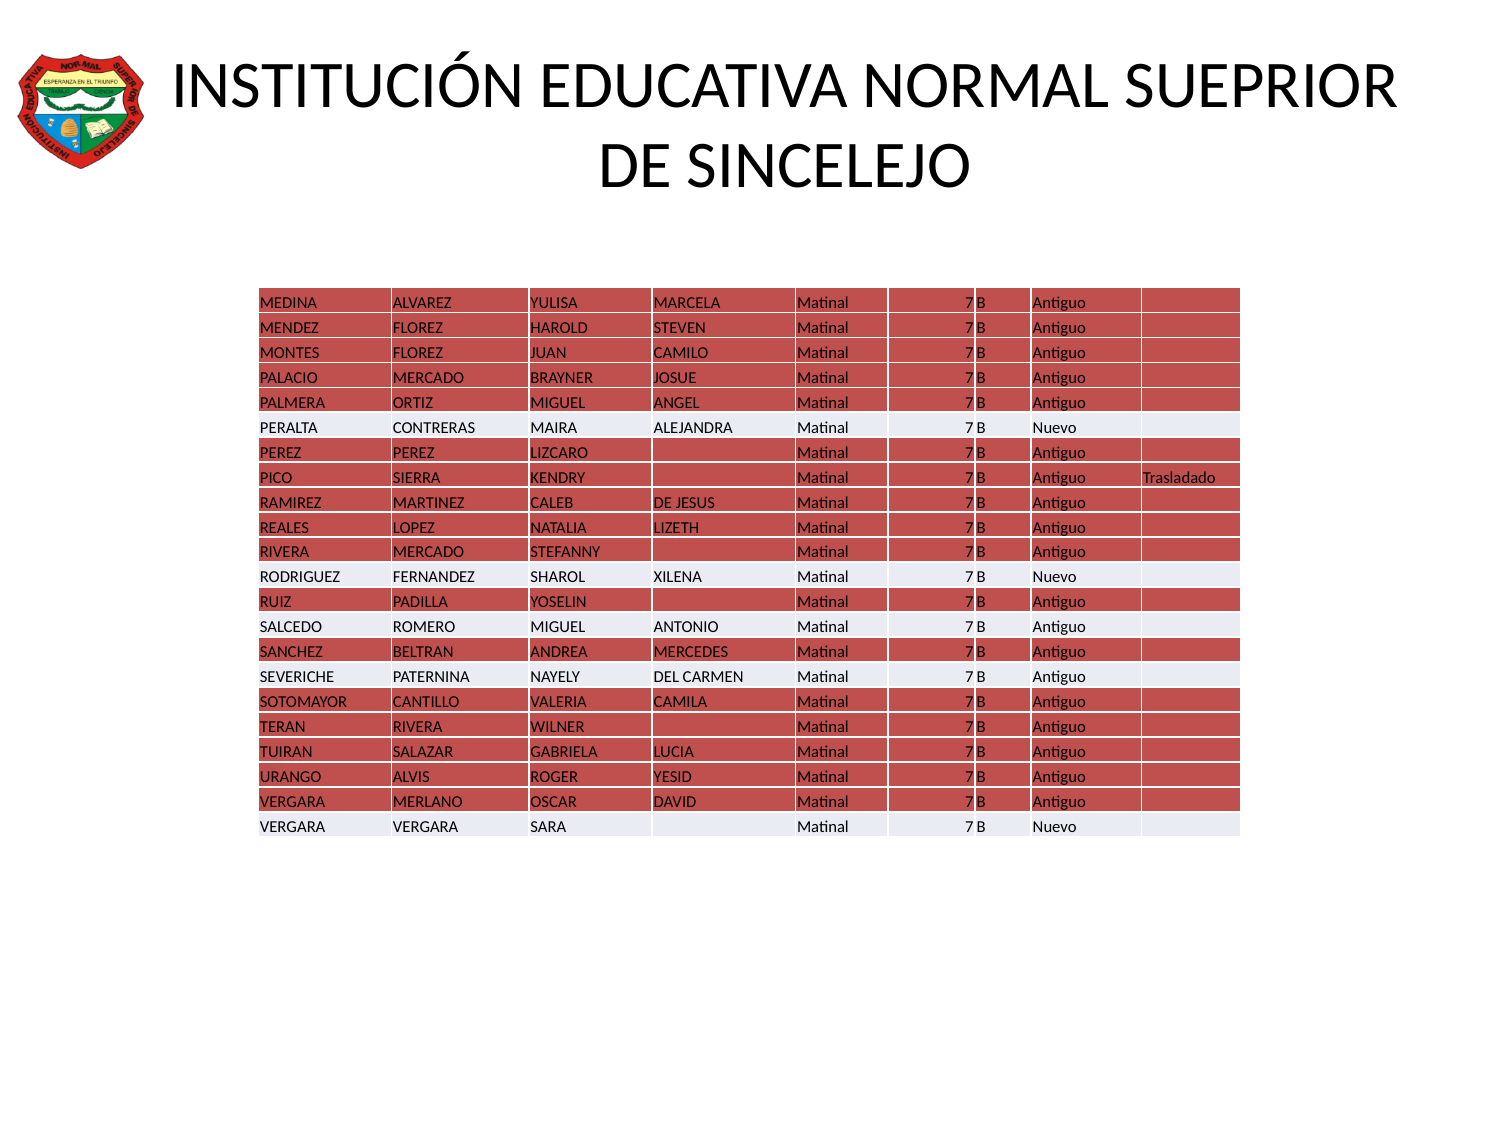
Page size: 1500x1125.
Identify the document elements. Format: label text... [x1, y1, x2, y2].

table_cell MARTINEZ [392, 488, 528, 511]
table_cell 7 [889, 363, 974, 387]
table_cell B [976, 763, 1030, 786]
table_cell 7 [889, 463, 974, 486]
table_cell Matinal [796, 563, 887, 586]
table_cell PICO [259, 463, 391, 486]
table_cell Antiguo [1032, 313, 1141, 337]
table_cell [1142, 538, 1240, 561]
table_cell B [976, 313, 1030, 337]
table_cell CAMILA [653, 688, 795, 711]
title INSTITUCIÓN EDUCATIVA NORMAL SUEPRIOR DE SINCELEJO [147, 0, 1423, 242]
table_cell MERCADO [392, 363, 528, 387]
table_cell REALES [259, 513, 391, 536]
table_cell LOPEZ [392, 513, 528, 536]
table_cell PADILLA [392, 588, 528, 611]
table_cell [1142, 388, 1240, 411]
table_cell 7 [889, 613, 974, 636]
table_cell [1142, 763, 1240, 786]
table_header MARCELA [653, 288, 795, 312]
table_cell 7 [889, 338, 974, 362]
table_cell [653, 438, 795, 461]
table_cell [1142, 488, 1240, 511]
table_cell ROMERO [392, 613, 528, 636]
table_cell ANDREA [530, 638, 651, 661]
table_cell LIZETH [653, 513, 795, 536]
table_cell 7 [889, 638, 974, 661]
table_cell Matinal [796, 613, 887, 636]
table_cell B [976, 338, 1030, 362]
table_cell Antiguo [1032, 588, 1141, 611]
table_cell WILNER [530, 713, 651, 736]
table_cell STEFANNY [530, 538, 651, 561]
table_header MEDINA [259, 288, 391, 312]
table_cell HAROLD [530, 313, 651, 337]
table_cell Matinal [796, 388, 887, 411]
table_cell MIGUEL [530, 613, 651, 636]
table_cell Nuevo [1032, 813, 1141, 836]
table_cell SIERRA [392, 463, 528, 486]
table_cell [1142, 713, 1240, 736]
table_cell FERNANDEZ [392, 563, 528, 586]
table_cell Matinal [796, 738, 887, 761]
table_cell GABRIELA [530, 738, 651, 761]
table_cell RAMIREZ [259, 488, 391, 511]
table_cell [1142, 813, 1240, 836]
table_cell Antiguo [1032, 338, 1141, 362]
table_cell Nuevo [1032, 413, 1141, 436]
table_cell Antiguo [1032, 438, 1141, 461]
table_cell BELTRAN [392, 638, 528, 661]
table_cell JOSUE [653, 363, 795, 387]
table_cell B [976, 688, 1030, 711]
table_cell Antiguo [1032, 538, 1141, 561]
table_header [1142, 288, 1240, 312]
table_cell B [976, 388, 1030, 411]
table_cell Nuevo [1032, 563, 1141, 586]
table_cell [1142, 363, 1240, 387]
table_cell Matinal [796, 488, 887, 511]
table_cell [653, 813, 795, 836]
table_cell MERLANO [392, 788, 528, 811]
table_cell 7 [889, 663, 974, 686]
table_cell B [976, 788, 1030, 811]
table_cell NATALIA [530, 513, 651, 536]
table_cell MENDEZ [259, 313, 391, 337]
table_cell 7 [889, 488, 974, 511]
table_cell YOSELIN [530, 588, 651, 611]
table_cell RODRIGUEZ [259, 563, 391, 586]
table_cell VERGARA [259, 788, 391, 811]
table_cell [1142, 313, 1240, 337]
table_cell Antiguo [1032, 638, 1141, 661]
table_header YULISA [530, 288, 651, 312]
table_cell MONTES [259, 338, 391, 362]
table_cell Antiguo [1032, 763, 1141, 786]
table_cell KENDRY [530, 463, 651, 486]
table_cell PEREZ [259, 438, 391, 461]
table_cell MERCEDES [653, 638, 795, 661]
table_cell [1142, 663, 1240, 686]
table_cell MERCADO [392, 538, 528, 561]
table_cell Matinal [796, 588, 887, 611]
table_header 7 [889, 288, 974, 312]
table_cell B [976, 563, 1030, 586]
table_cell [1142, 588, 1240, 611]
table_cell B [976, 713, 1030, 736]
table_cell SALAZAR [392, 738, 528, 761]
table_cell 7 [889, 538, 974, 561]
table_cell DEL CARMEN [653, 663, 795, 686]
table_cell CAMILO [653, 338, 795, 362]
table_cell NAYELY [530, 663, 651, 686]
table_cell [653, 463, 795, 486]
table_cell 7 [889, 688, 974, 711]
table_cell Antiguo [1032, 513, 1141, 536]
table_cell MAIRA [530, 413, 651, 436]
table_cell Matinal [796, 463, 887, 486]
table_cell 7 [889, 563, 974, 586]
table_cell [1142, 613, 1240, 636]
table_cell SALCEDO [259, 613, 391, 636]
table_cell 7 [889, 513, 974, 536]
table_cell Antiguo [1032, 363, 1141, 387]
table_cell B [976, 513, 1030, 536]
table_cell Antiguo [1032, 488, 1141, 511]
table_cell B [976, 588, 1030, 611]
table_cell SOTOMAYOR [259, 688, 391, 711]
table_cell VALERIA [530, 688, 651, 711]
table_cell [1142, 788, 1240, 811]
table_cell 7 [889, 588, 974, 611]
table_cell ALEJANDRA [653, 413, 795, 436]
table_cell SHAROL [530, 563, 651, 586]
table_cell SARA [530, 813, 651, 836]
table_cell B [976, 363, 1030, 387]
table_cell CALEB [530, 488, 651, 511]
table_cell 7 [889, 788, 974, 811]
table_cell Antiguo [1032, 713, 1141, 736]
table_cell [1142, 513, 1240, 536]
table_cell B [976, 638, 1030, 661]
table_cell ALVIS [392, 763, 528, 786]
table_cell [1142, 738, 1240, 761]
table_cell TERAN [259, 713, 391, 736]
table_cell [1142, 688, 1240, 711]
table_cell Matinal [796, 438, 887, 461]
table_cell Matinal [796, 338, 887, 362]
table_cell [1142, 438, 1240, 461]
table_cell OSCAR [530, 788, 651, 811]
table_cell B [976, 663, 1030, 686]
table_cell PALMERA [259, 388, 391, 411]
table_cell PATERNINA [392, 663, 528, 686]
table_cell B [976, 413, 1030, 436]
table_cell Matinal [796, 688, 887, 711]
table_cell B [976, 613, 1030, 636]
table_cell ANGEL [653, 388, 795, 411]
table_cell Antiguo [1032, 788, 1141, 811]
table_cell CANTILLO [392, 688, 528, 711]
table_cell DAVID [653, 788, 795, 811]
table_cell RUIZ [259, 588, 391, 611]
picture [17, 54, 144, 169]
table_cell PALACIO [259, 363, 391, 387]
table_cell DE JESUS [653, 488, 795, 511]
table_cell B [976, 438, 1030, 461]
table_cell ANTONIO [653, 613, 795, 636]
table_cell Antiguo [1032, 463, 1141, 486]
table_cell VERGARA [259, 813, 391, 836]
table_cell TUIRAN [259, 738, 391, 761]
table_cell Trasladado [1142, 463, 1240, 486]
table_cell Matinal [796, 763, 887, 786]
table_cell 7 [889, 388, 974, 411]
table_cell Matinal [796, 313, 887, 337]
table_cell Antiguo [1032, 663, 1141, 686]
table_cell VERGARA [392, 813, 528, 836]
table_cell 7 [889, 713, 974, 736]
table_cell 7 [889, 313, 974, 337]
table_cell ORTIZ [392, 388, 528, 411]
table_cell LUCIA [653, 738, 795, 761]
table_cell RIVERA [259, 538, 391, 561]
table_cell LIZCARO [530, 438, 651, 461]
table_cell STEVEN [653, 313, 795, 337]
table_cell Matinal [796, 363, 887, 387]
table_cell 7 [889, 813, 974, 836]
table_cell FLOREZ [392, 338, 528, 362]
table_cell PEREZ [392, 438, 528, 461]
table_cell [1142, 638, 1240, 661]
table_cell Matinal [796, 513, 887, 536]
table_header B [976, 288, 1030, 312]
table_header Matinal [796, 288, 887, 312]
table_cell Matinal [796, 413, 887, 436]
table_cell 7 [889, 413, 974, 436]
table_cell [653, 538, 795, 561]
table_cell B [976, 463, 1030, 486]
table_cell CONTRERAS [392, 413, 528, 436]
table_cell Antiguo [1032, 613, 1141, 636]
table_cell PERALTA [259, 413, 391, 436]
table_cell B [976, 813, 1030, 836]
table_cell Matinal [796, 788, 887, 811]
table_cell FLOREZ [392, 313, 528, 337]
table_cell [1142, 338, 1240, 362]
table_cell 7 [889, 438, 974, 461]
table_cell BRAYNER [530, 363, 651, 387]
table_cell JUAN [530, 338, 651, 362]
table_cell URANGO [259, 763, 391, 786]
table_cell SEVERICHE [259, 663, 391, 686]
table_cell B [976, 538, 1030, 561]
table_cell XILENA [653, 563, 795, 586]
table_cell SANCHEZ [259, 638, 391, 661]
table_cell Antiguo [1032, 738, 1141, 761]
table_cell [1142, 563, 1240, 586]
table_cell RIVERA [392, 713, 528, 736]
table_cell Matinal [796, 813, 887, 836]
table_header Antiguo [1032, 288, 1141, 312]
table_cell [653, 588, 795, 611]
table_header ALVAREZ [392, 288, 528, 312]
table_cell Matinal [796, 663, 887, 686]
table_cell B [976, 488, 1030, 511]
table_cell 7 [889, 738, 974, 761]
table_cell [1142, 413, 1240, 436]
table_cell Matinal [796, 538, 887, 561]
table_cell [653, 713, 795, 736]
table_cell Matinal [796, 638, 887, 661]
table_cell MIGUEL [530, 388, 651, 411]
table_cell YESID [653, 763, 795, 786]
table_cell Matinal [796, 713, 887, 736]
table_cell B [976, 738, 1030, 761]
table_cell 7 [889, 763, 974, 786]
table_cell Antiguo [1032, 688, 1141, 711]
table_cell Antiguo [1032, 388, 1141, 411]
table_cell ROGER [530, 763, 651, 786]
